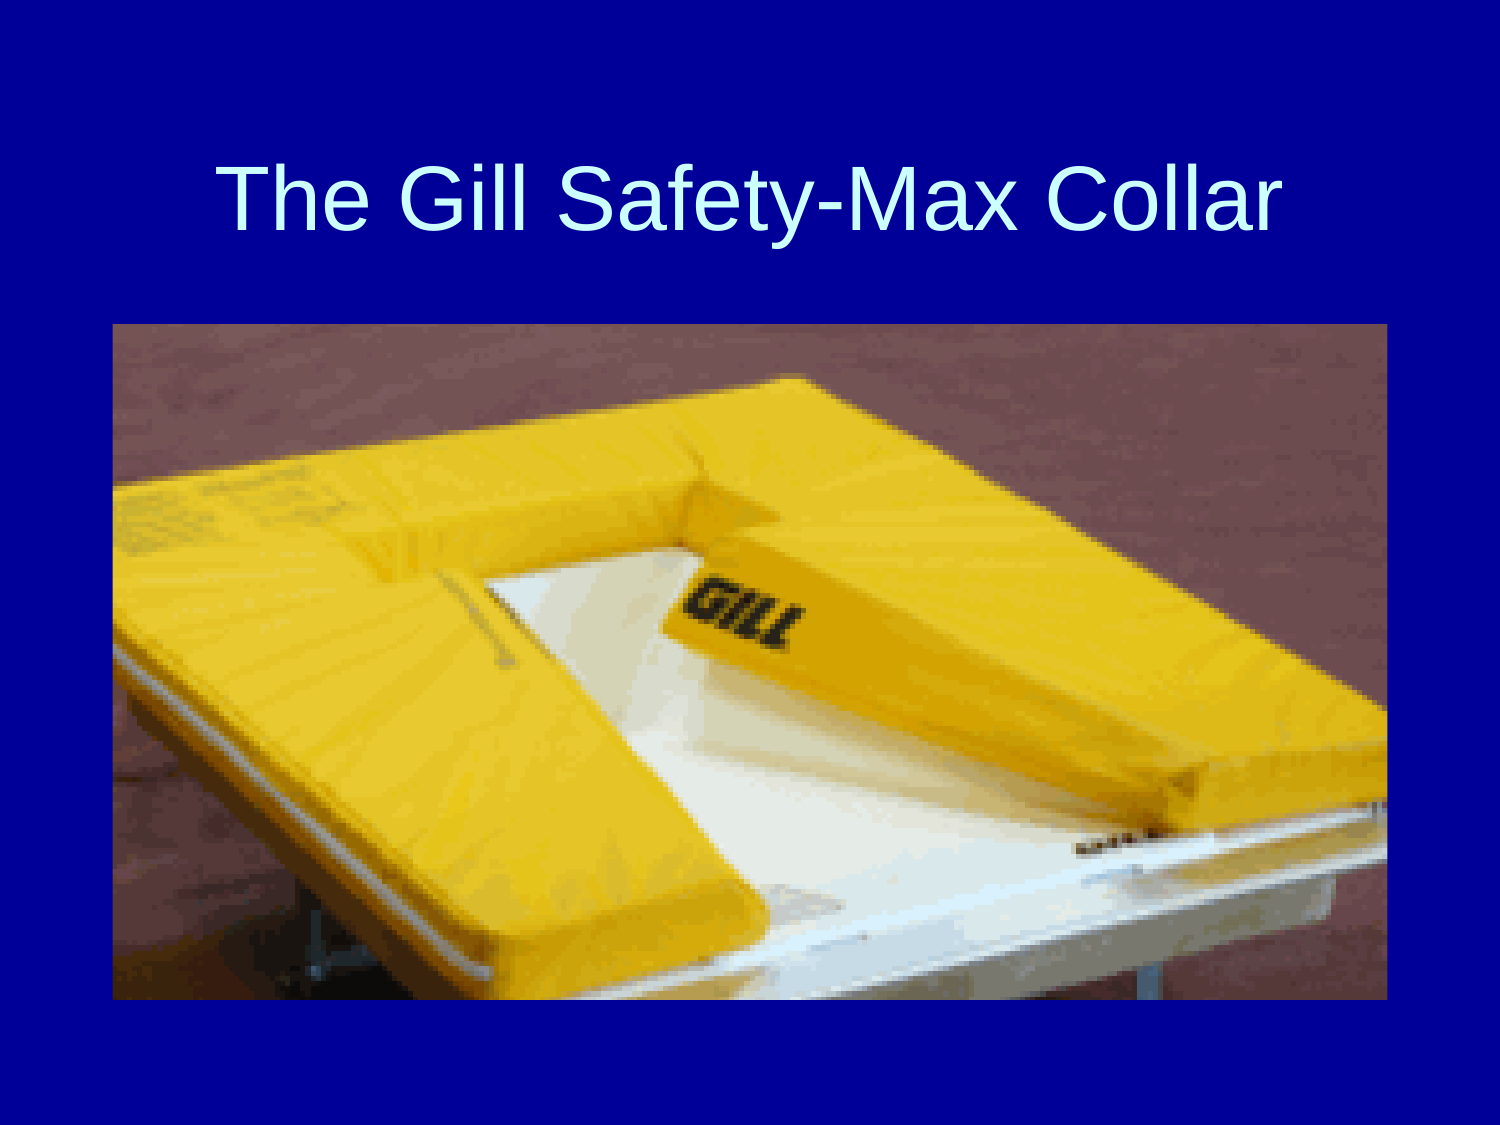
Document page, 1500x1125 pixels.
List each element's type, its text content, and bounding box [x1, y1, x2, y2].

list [112, 324, 1388, 1001]
title The Gill Safety-Max Collar [112, 99, 1388, 288]
